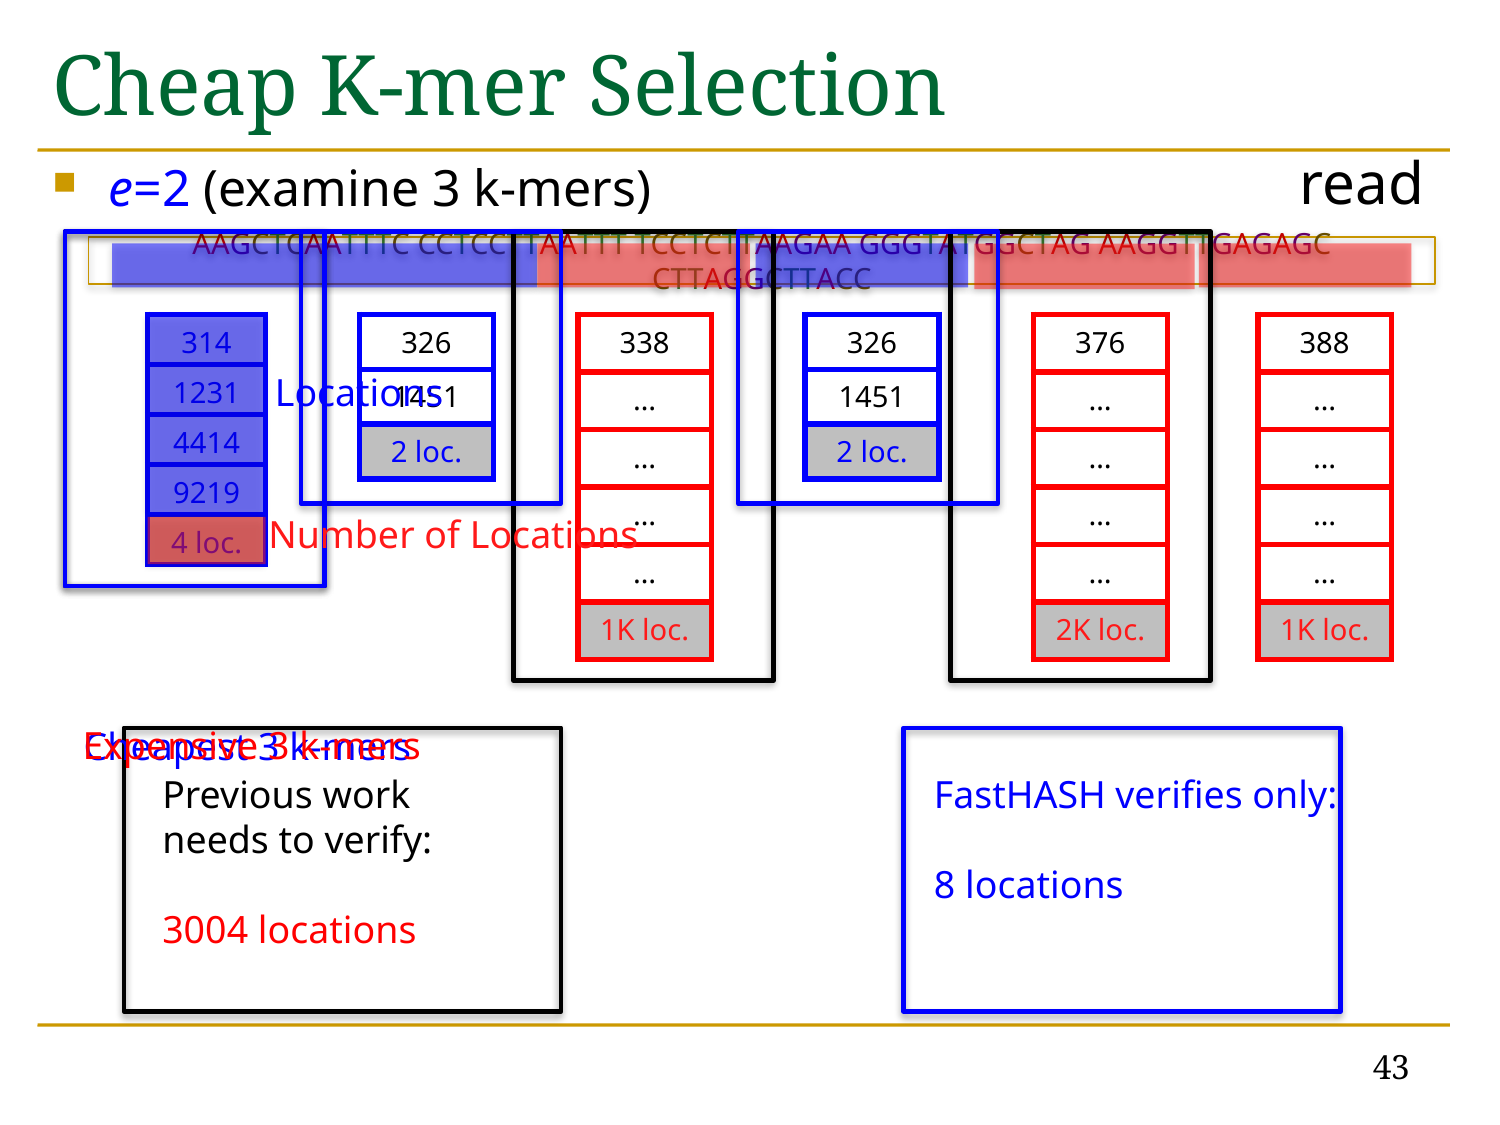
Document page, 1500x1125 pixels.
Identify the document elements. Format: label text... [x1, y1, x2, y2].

text_box [1216, 243, 1412, 288]
text_box FastHASH verifies only: 8 locations [919, 763, 1353, 913]
text_box Previous work needs to verify: 3004 locations [147, 763, 526, 958]
table_cell … [1261, 547, 1389, 599]
text_box [950, 231, 1211, 681]
text_box [327, 231, 562, 503]
text_box Number of Locations [253, 503, 654, 564]
table_cell … [1261, 432, 1389, 484]
text_box [737, 231, 999, 504]
text_box [513, 231, 774, 681]
table_cell 1K loc. [1261, 605, 1389, 657]
text_box [123, 727, 562, 1012]
list e=2 (examine 3 k-mers) [37, 148, 1451, 1026]
title Cheap K-mer Selection [37, 24, 1451, 148]
text_box [147, 516, 266, 565]
text_box Locations [259, 361, 459, 422]
table_cell … [1261, 375, 1389, 427]
table_cell … [1261, 490, 1389, 542]
text_box [903, 727, 1341, 1012]
text_box AAGCTCAATTTC CCTCCTTAATTT TCCTCTTAAGAA GGGTATGGCTAG AAGGTTGAGAGC CTTAGGCTTACC [1215, 236, 1436, 285]
text_box Expensive 3 k-mers [67, 714, 436, 775]
table_header 388 [1261, 317, 1389, 369]
text_box [64, 231, 325, 587]
slide_number 43 [1074, 1023, 1426, 1100]
text_box read [1285, 139, 1439, 224]
text_box [147, 314, 266, 516]
